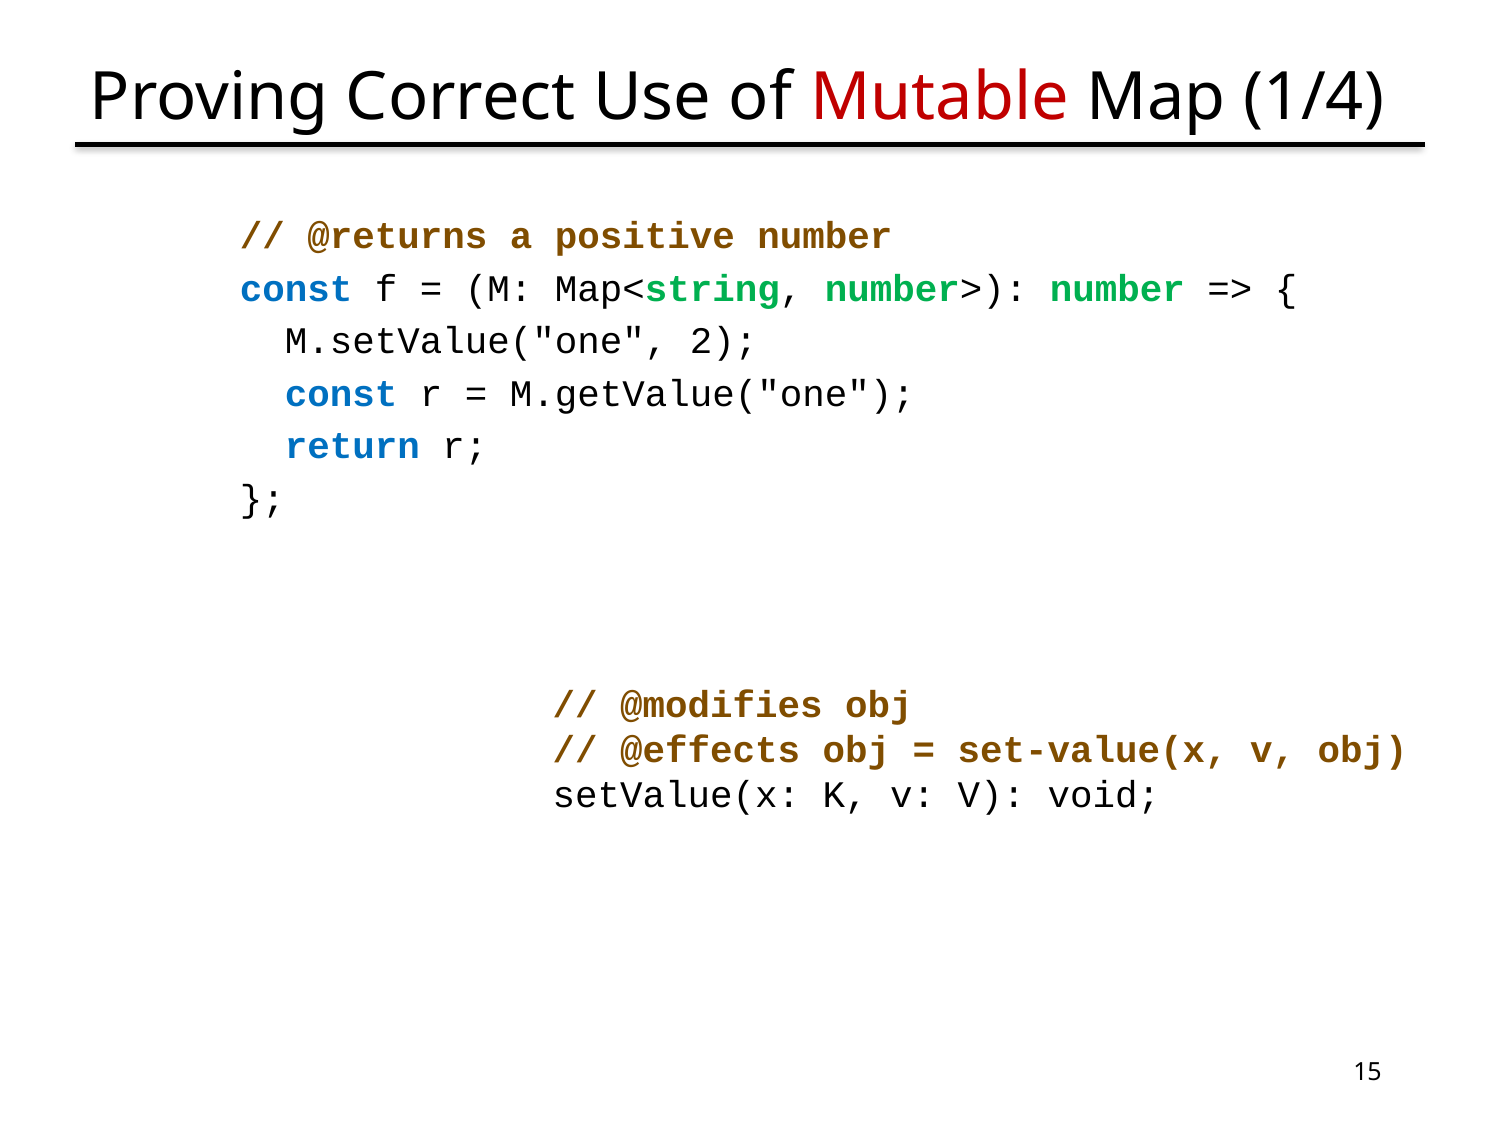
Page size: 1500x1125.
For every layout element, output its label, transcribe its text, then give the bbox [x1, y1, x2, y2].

title Proving Correct Use of Mutable Map (1/4) [75, 45, 1425, 145]
text_box // @modifies obj // @effects obj = set-value(x, v, obj) setValue(x: K, v: V): void; [537, 672, 1423, 822]
slide_number 15 [1059, 1042, 1397, 1103]
list // @returns a positive number const f = (M: Map<string, number>): number => { M.setValue("one", 2); const r = M.getValue("one"); return r; }; [75, 204, 1425, 1048]
